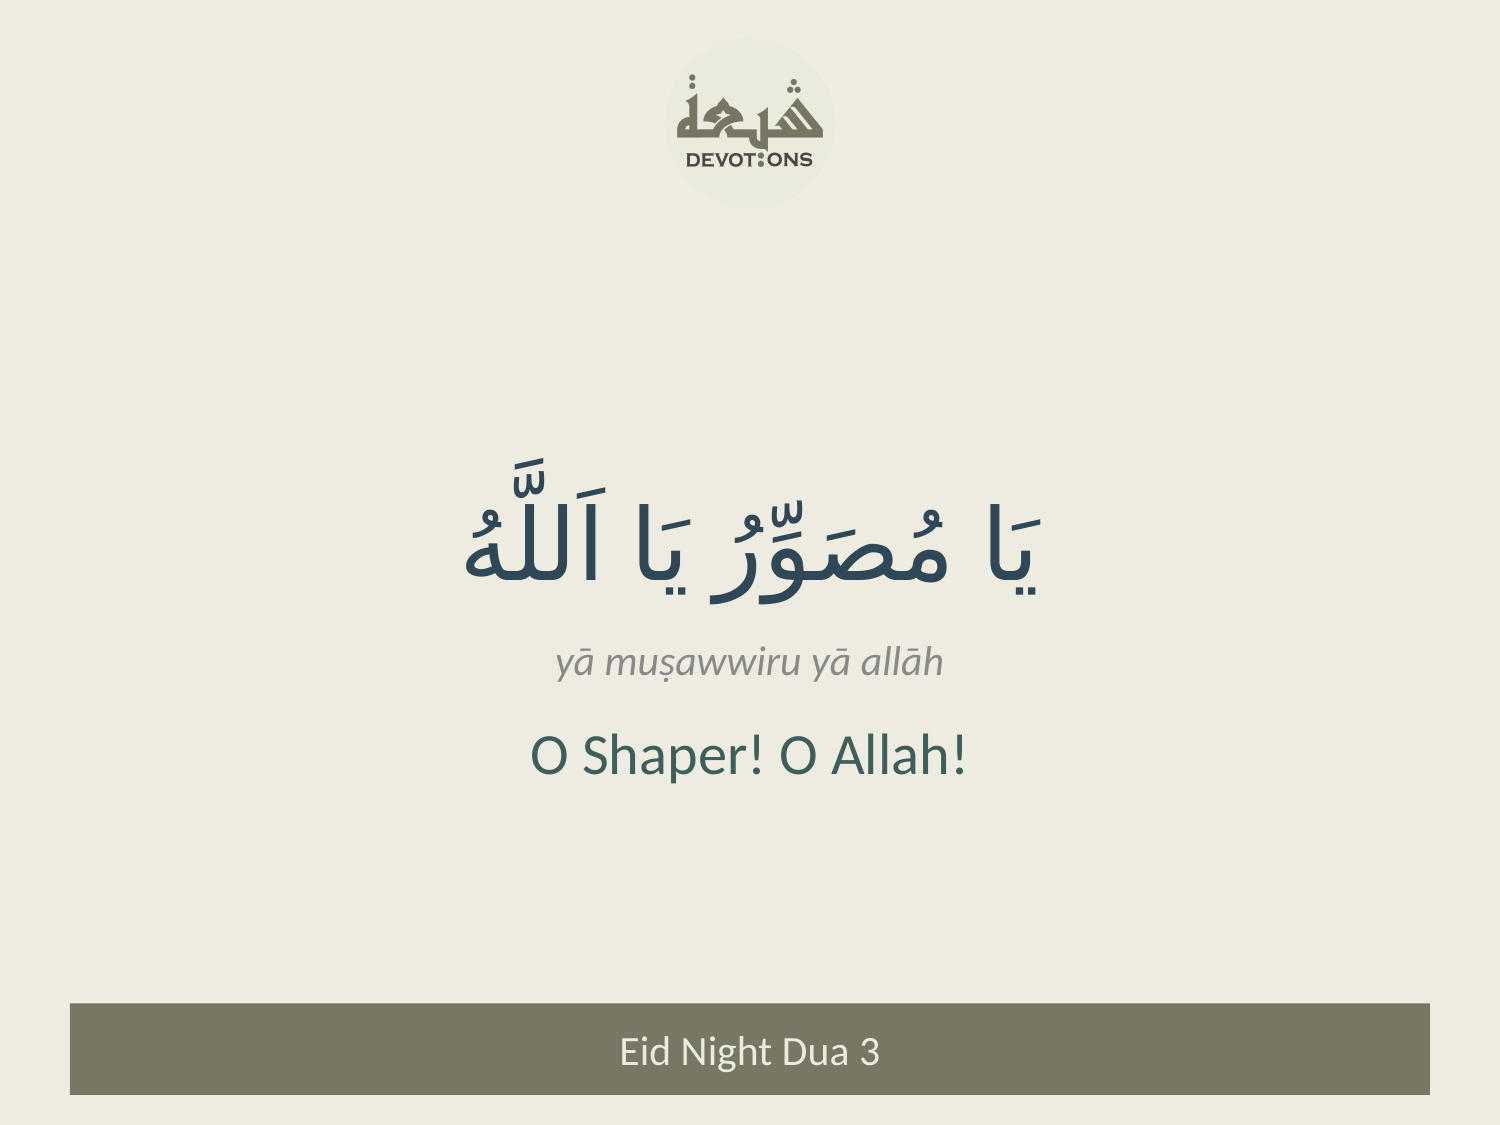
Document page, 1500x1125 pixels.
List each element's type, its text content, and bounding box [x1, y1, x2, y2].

picture [656, 29, 844, 203]
list Eid Night Dua 3 [69, 1003, 1430, 1095]
list يَا مُصَوِّرُ يَا اَللَّهُ yā muṣawwiru yā allāh O Shaper! O Allah! [69, 203, 1430, 1003]
